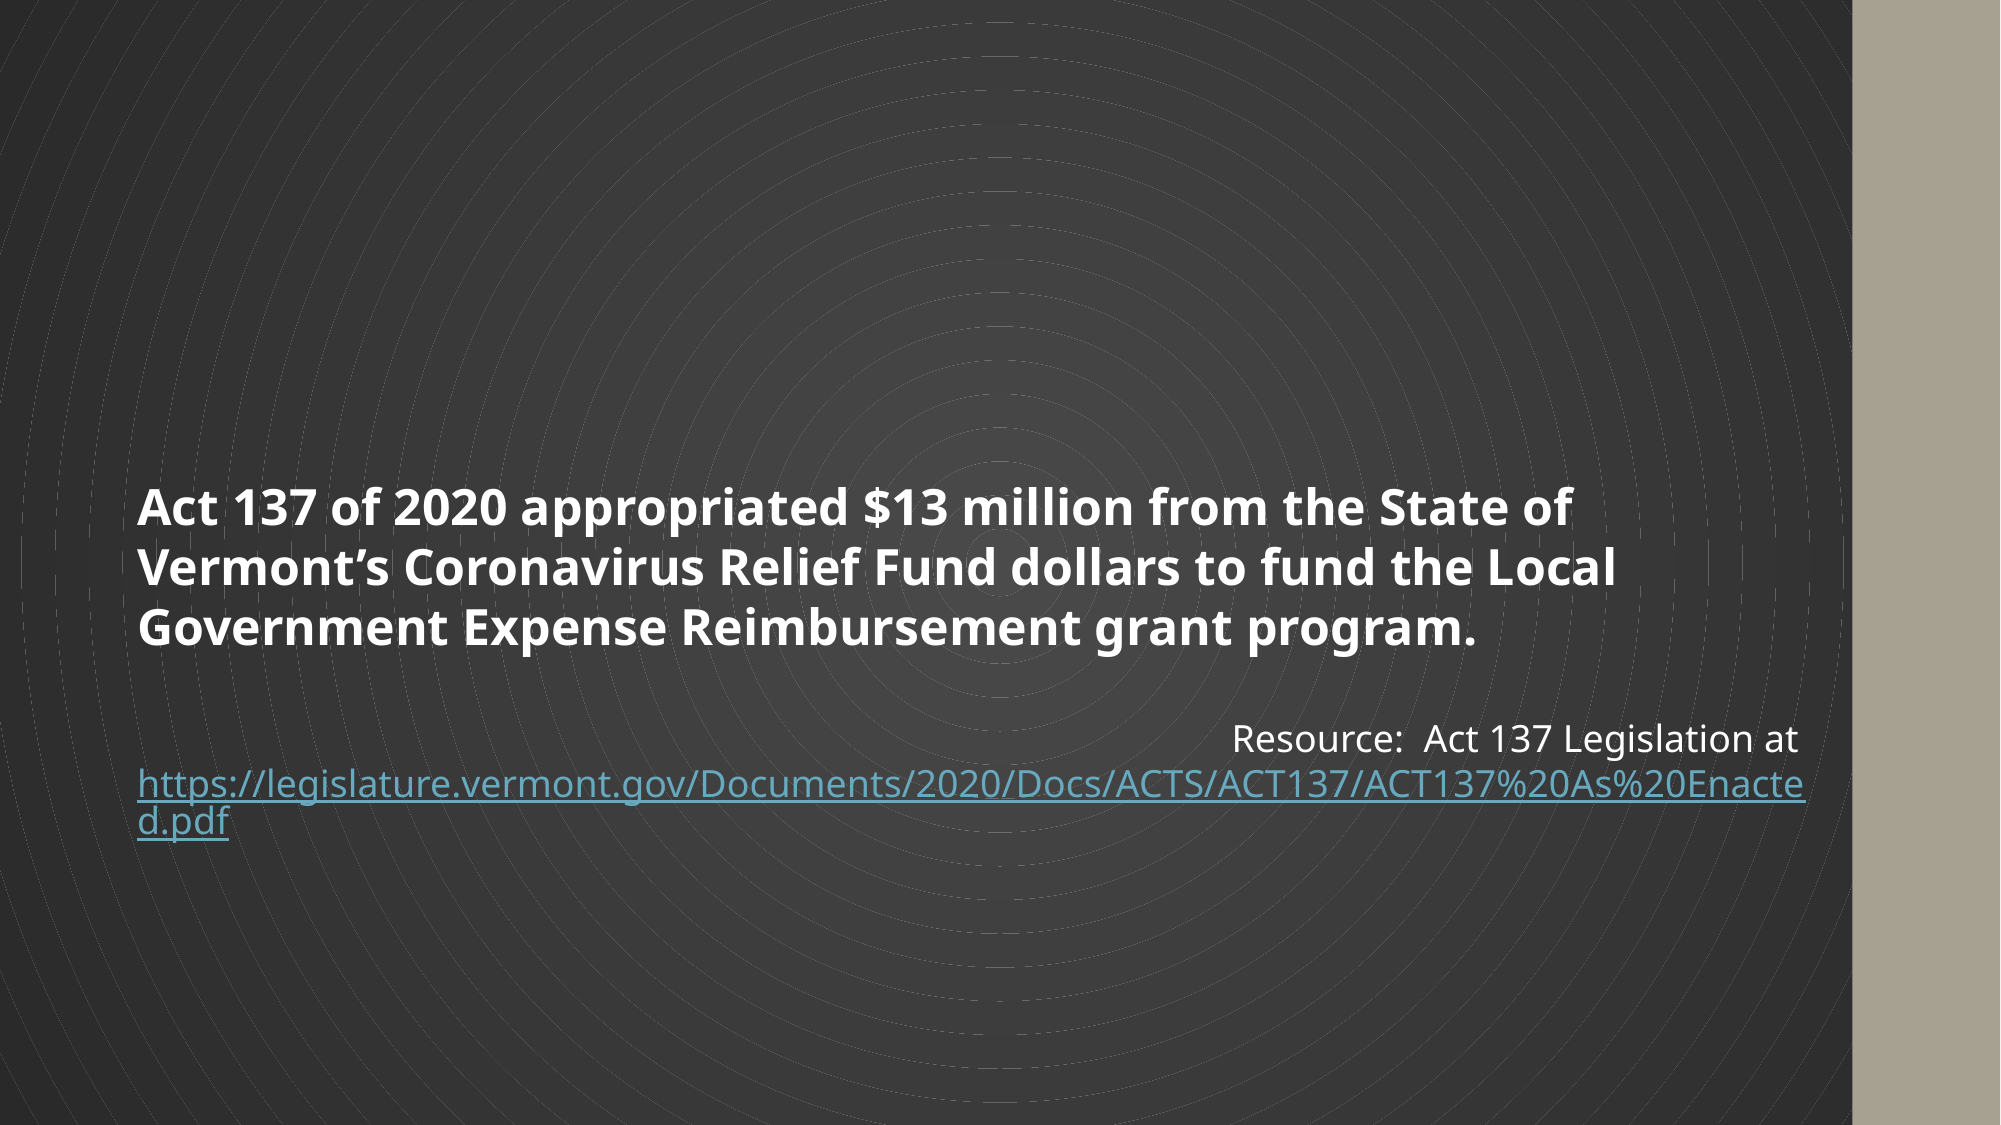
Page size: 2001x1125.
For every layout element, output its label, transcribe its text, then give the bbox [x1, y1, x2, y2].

text_box Act 137 of 2020 appropriated $13 million from the State of Vermont’s Coronavirus Relief Fund dollars to fund the Local Government Expense Reimbursement grant program. Resource: Act 137 Legislation at https://legislature.vermont.gov/Documents/2020/Docs/ACTS/ACT137/ACT137%20As%20Enacted.pdf [122, 467, 1824, 909]
